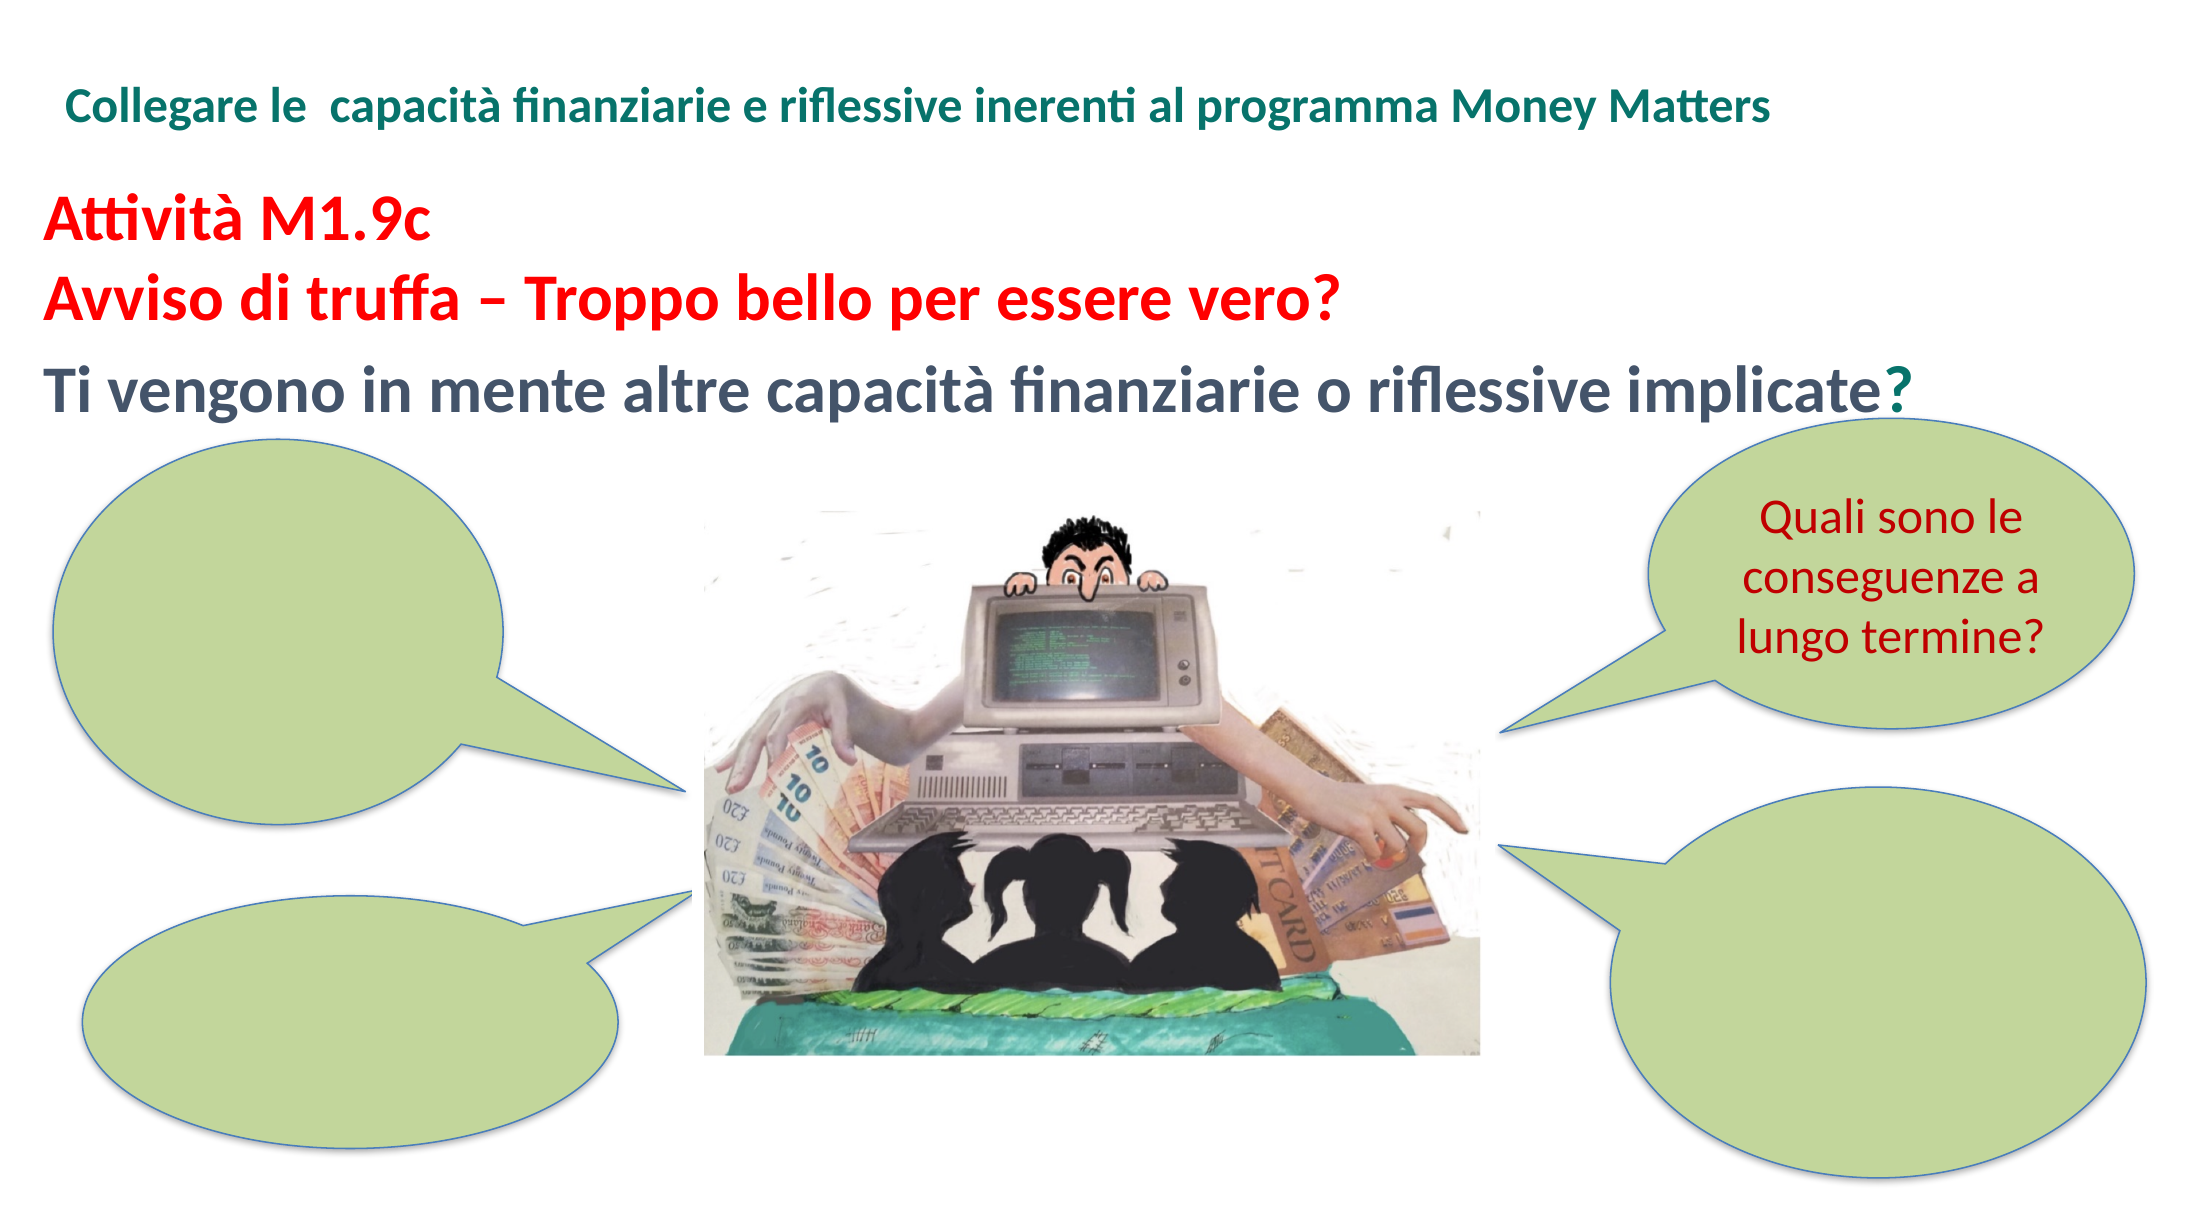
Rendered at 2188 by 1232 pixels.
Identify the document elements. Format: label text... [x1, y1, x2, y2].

picture [692, 438, 1496, 1066]
title Collegare le capacità finanziarie e riflessive inerenti al programma Money Matters [53, 70, 2106, 189]
text_box Quali sono le conseguenze a lungo termine? [1501, 418, 2135, 733]
text_box [82, 892, 687, 1149]
text_box [53, 439, 686, 825]
list Attività M1.9c Avviso di truffa – Troppo bello per essere vero? Ti vengono in mente altre capacità finanziarie o riflessive implicate? [31, 166, 2108, 896]
text_box [1501, 787, 2147, 1178]
